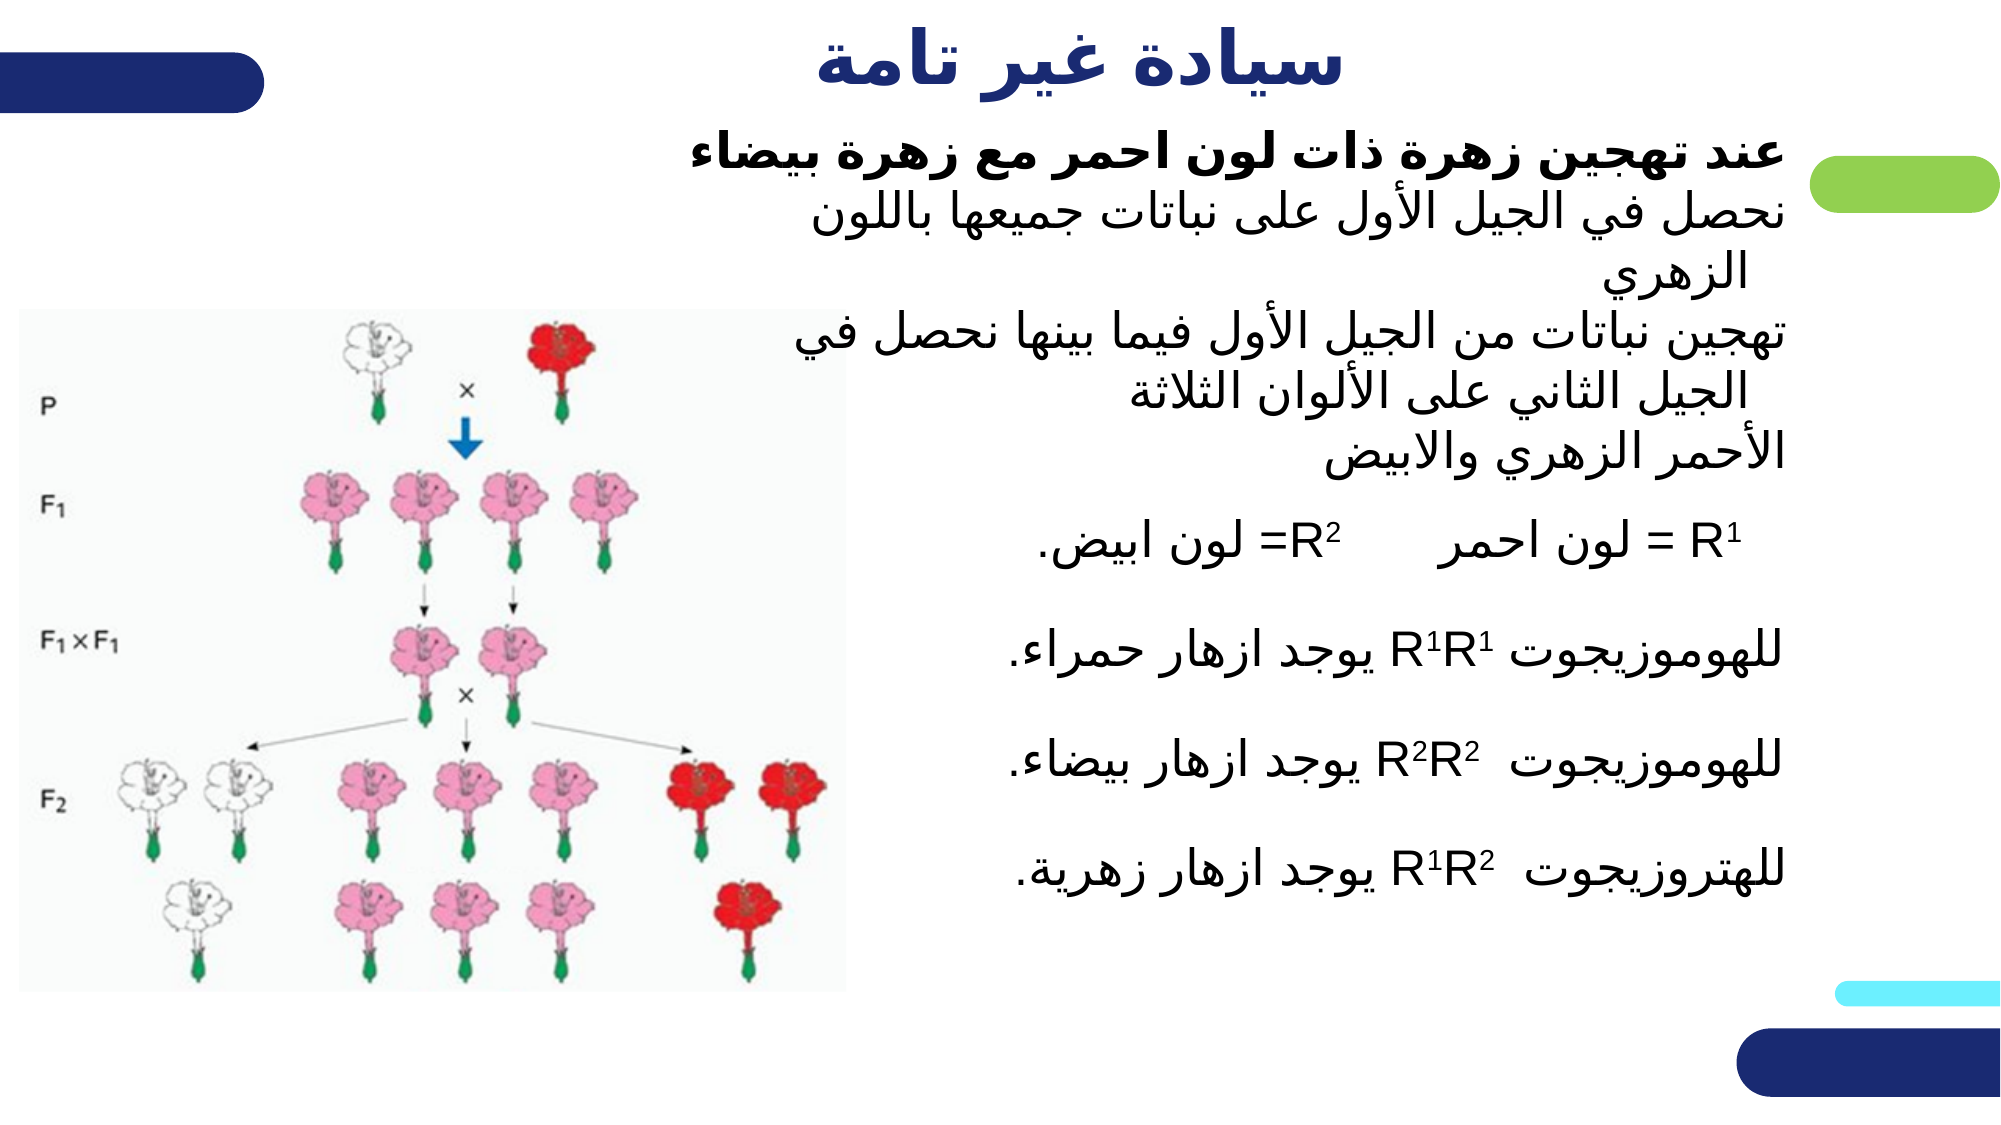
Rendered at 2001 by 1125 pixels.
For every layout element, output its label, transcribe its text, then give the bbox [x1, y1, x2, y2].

title سيادة غير تامة [240, 2, 1922, 107]
text_box للهوموزيجوت R1R1 يوجد ازهار حمراء. [993, 609, 1800, 685]
text_box للهتروزيجوت R1R2 يوجد ازهار زهرية. [1000, 827, 1803, 903]
picture [18, 308, 876, 1018]
text_box R1 = لون احمر R2= لون ابيض. [1021, 499, 1771, 575]
text_box عند تهجين زهرة ذات لون احمر مع زهرة بيضاء نحصل في الجيل الأول على نباتات جميعها باللون الزهري تهجين نباتات من الجيل الأول فيما بينها نحصل في الجيل الثاني على الألوان الثلاثة الأحمر الزهري والابيض [657, 111, 1841, 486]
text_box للهوموزيجوت R2R2 يوجد ازهار بيضاء. [993, 719, 1800, 794]
